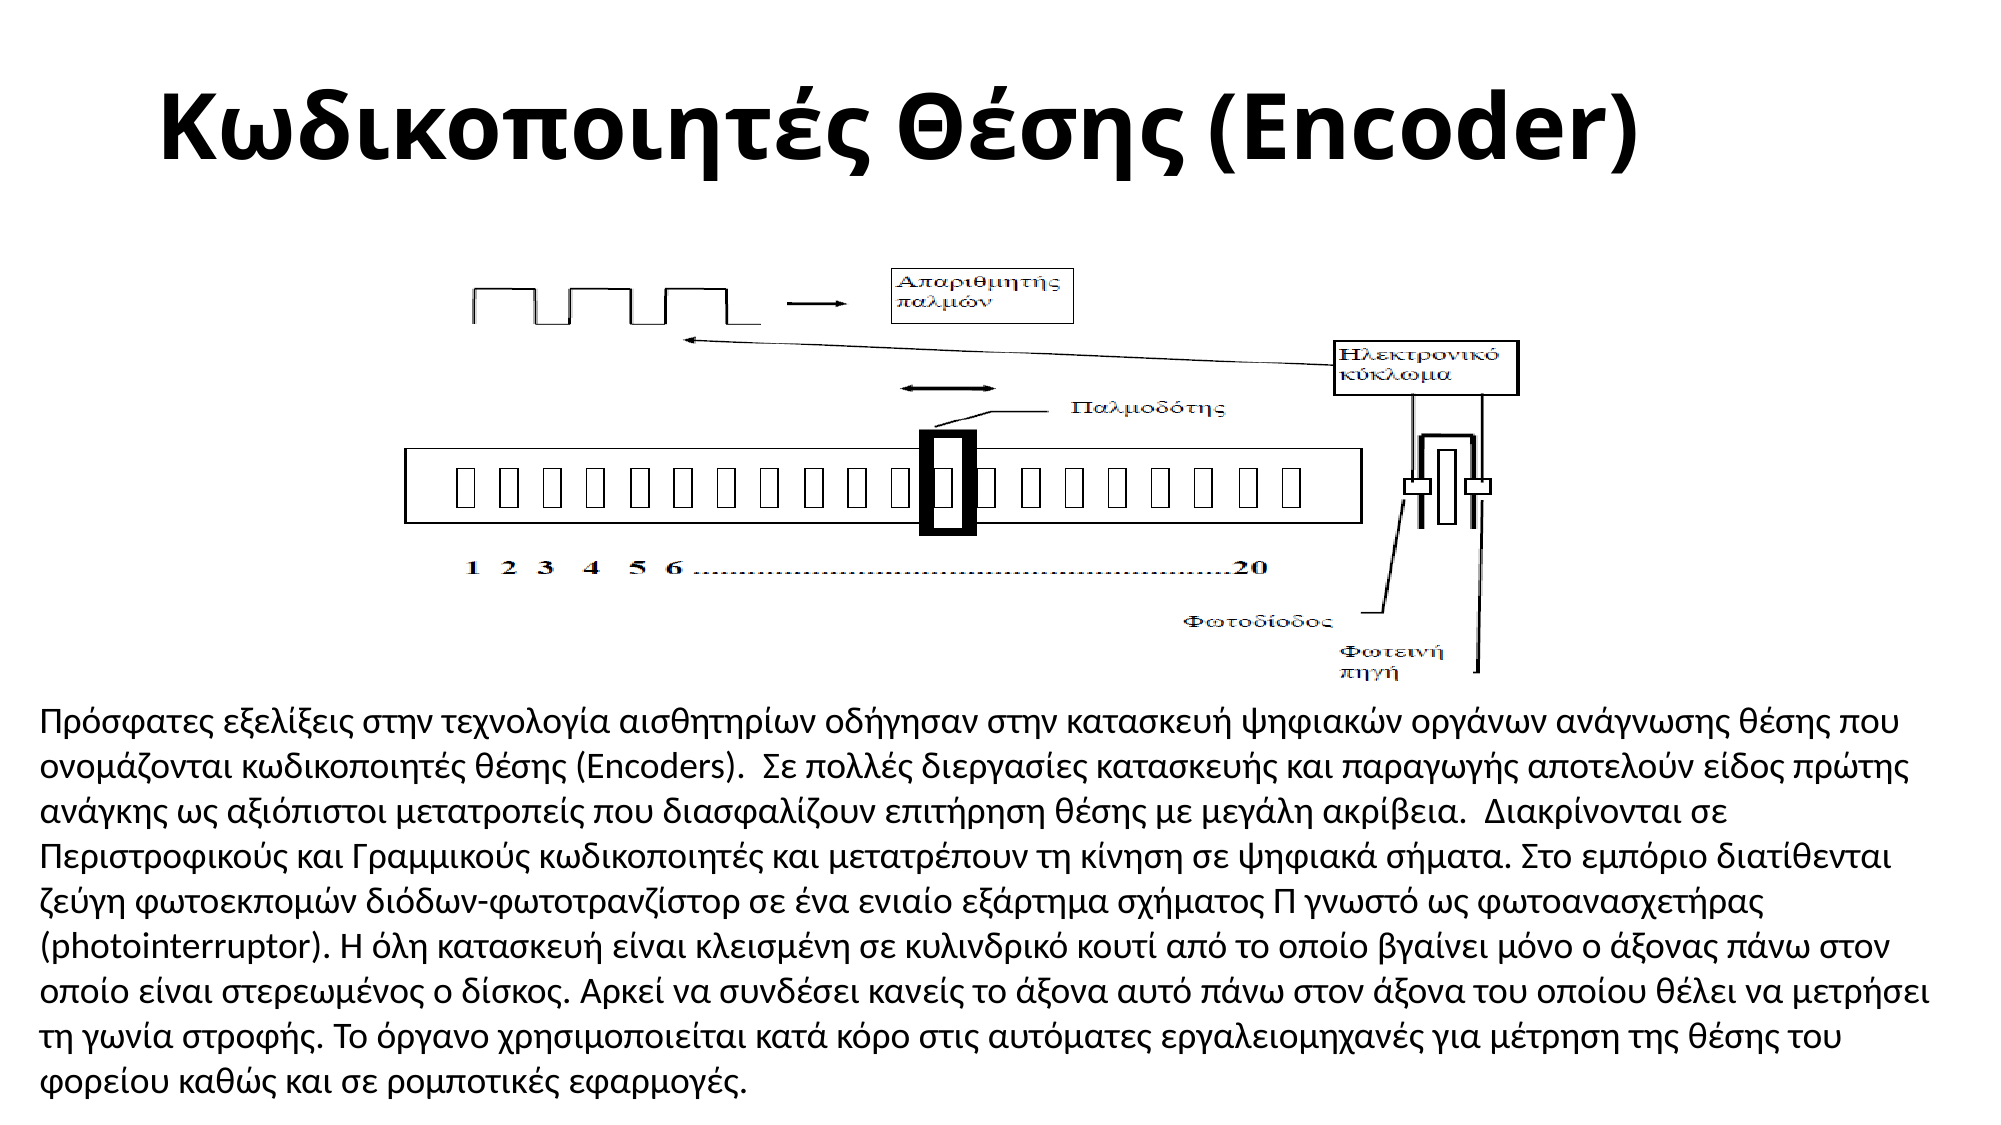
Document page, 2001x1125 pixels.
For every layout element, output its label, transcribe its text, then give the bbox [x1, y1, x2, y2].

title Κωδικοποιητές Θέσης (Encoder) [141, 21, 1867, 239]
text_box Πρόσφατες εξελίξεις στην τεχνολογία αισθητηρίων οδήγησαν στην κατασκευή ψηφιακών οργάνων ανάγνωσης θέσης που ονομάζονται κωδικοποιητές θέσης (Encoders). Σε πολλές διεργασίες κατασκευής και παραγωγής αποτελούν είδος πρώτης ανάγκης ως αξιόπιστοι μετατροπείς που διασφαλίζουν επιτήρηση θέσης με μεγάλη ακρίβεια. Διακρίνονται σε Περιστροφικούς και Γραμμικούς κωδικοποιητές και μετατρέπουν τη κίνηση σε ψηφιακά σήματα. Στο εμπόριο διατίθενται ζεύγη φωτοεκπομών διόδων-φωτοτρανζίστορ σε ένα ενιαίο εξάρτημα σχήματος Π γνωστό ως φωτοανασχετήρας (photointerruptor). Η όλη κατασκευή είναι κλεισμένη σε κυλινδρικό κουτί από το οποίο βγαίνει μόνο ο άξονας πάνω στον οποίο είναι στερεωμένος ο δίσκος. Αρκεί να συνδέσει κανείς το άξονα αυτό πάνω στον άξονα του οποίου θέλει να μετρήσει τη γωνία στροφής. Το όργανο χρησιμοποιείται κατά κόρο στις αυτόματες εργαλειομηχανές για μέτρηση της θέσης του φορείου καθώς και σε ρομποτικές εφαρμογές. [24, 688, 1975, 1109]
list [385, 257, 1535, 687]
